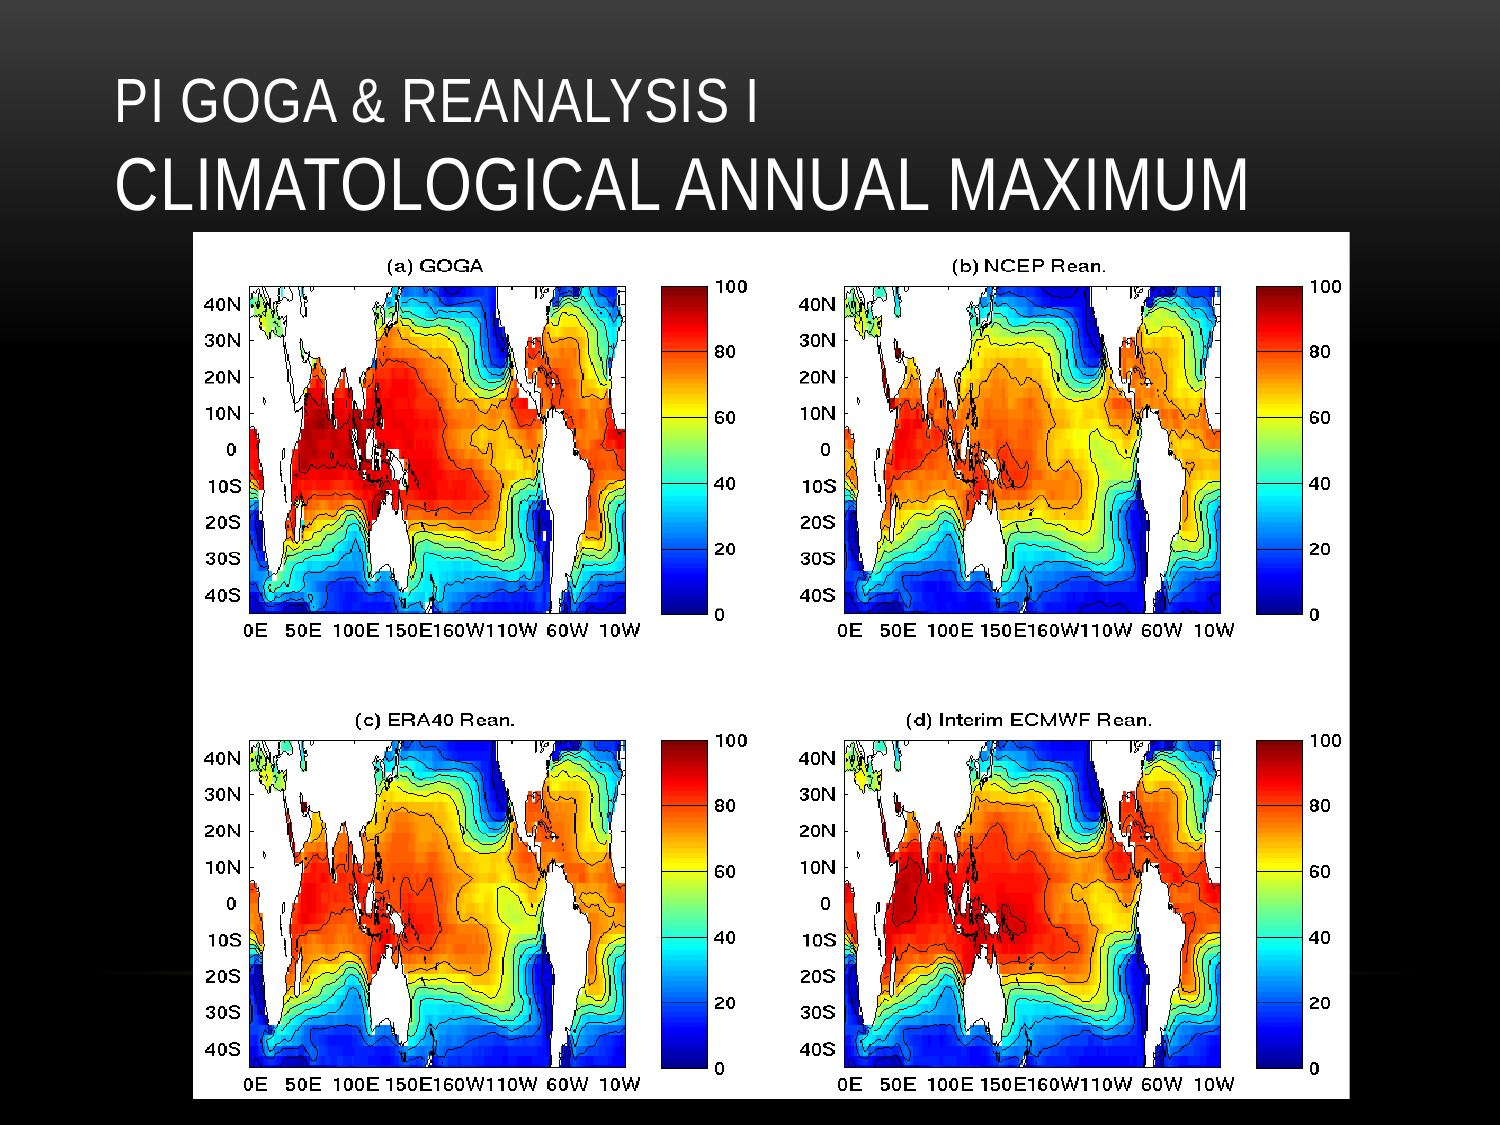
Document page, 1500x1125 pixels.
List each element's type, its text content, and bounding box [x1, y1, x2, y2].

picture [0, 0, 1500, 1125]
title PI GOGA & Reanalysis I Climatological Annual Maximum [99, 45, 1400, 233]
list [192, 232, 1350, 1100]
